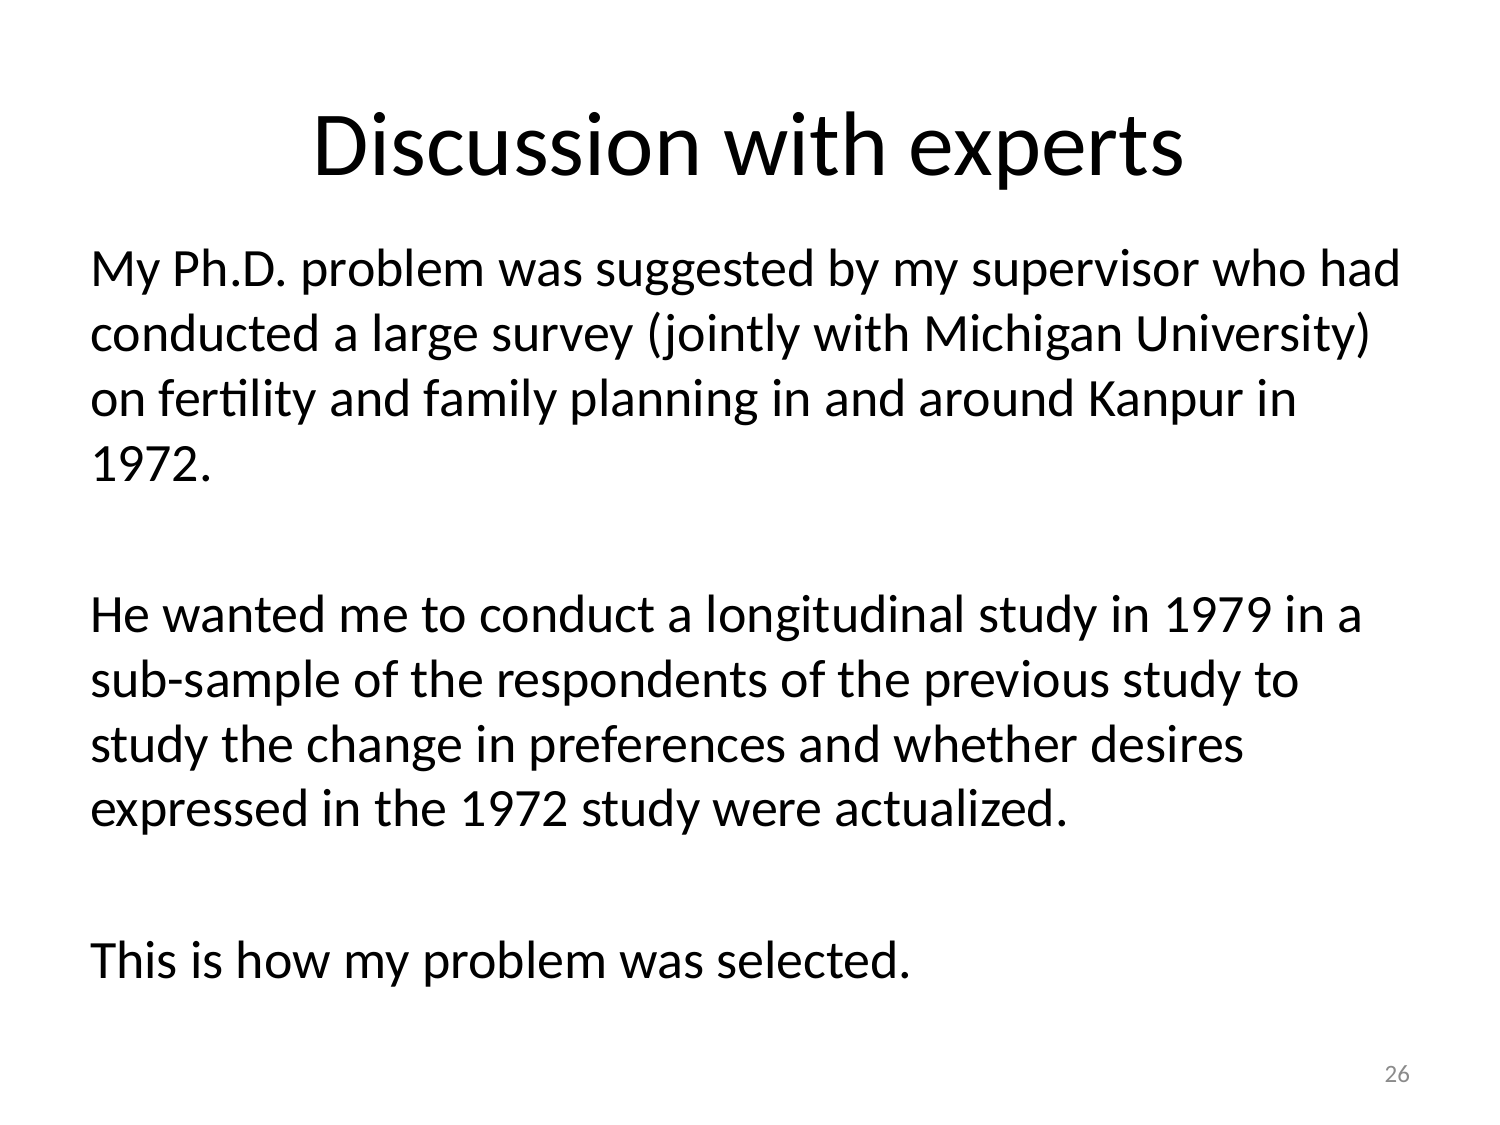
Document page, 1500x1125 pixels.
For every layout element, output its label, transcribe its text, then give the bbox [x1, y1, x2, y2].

slide_number 26 [1074, 1042, 1425, 1103]
title Discussion with experts [75, 45, 1425, 224]
list My Ph.D. problem was suggested by my supervisor who had conducted a large survey (jointly with Michigan University) on fertility and family planning in and around Kanpur in 1972. He wanted me to conduct a longitudinal study in 1979 in a sub-sample of the respondents of the previous study to study the change in preferences and whether desires expressed in the 1972 study were actualized. This is how my problem was selected. [75, 224, 1425, 1005]
